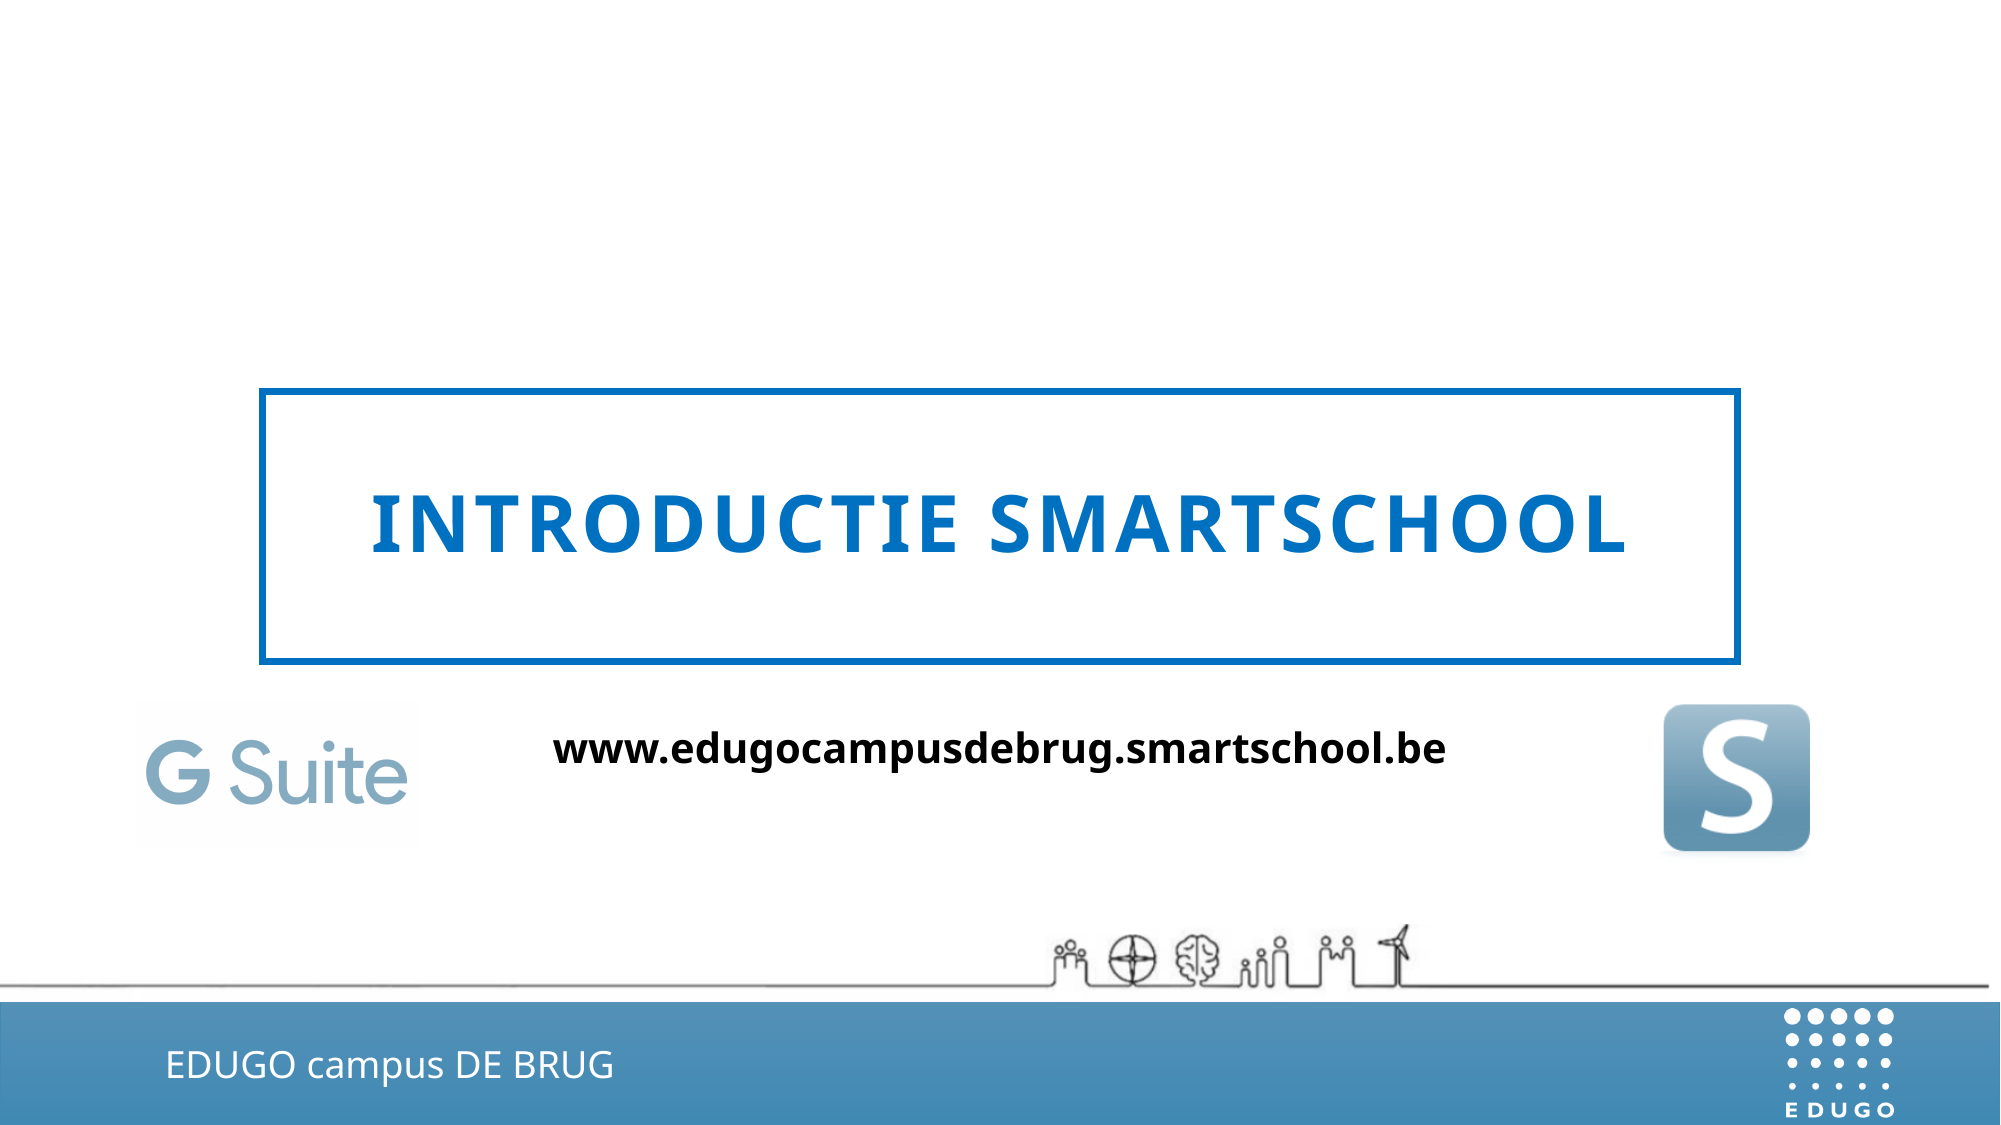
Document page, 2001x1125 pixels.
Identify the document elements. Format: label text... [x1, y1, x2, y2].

picture [1650, 688, 1825, 867]
picture [0, 924, 2000, 1002]
picture [137, 701, 418, 849]
subtitle www.edugocampusdebrug.smartschool.be [442, 713, 1558, 918]
picture [1784, 1008, 1894, 1118]
title introductie smartschool [259, 388, 1741, 665]
